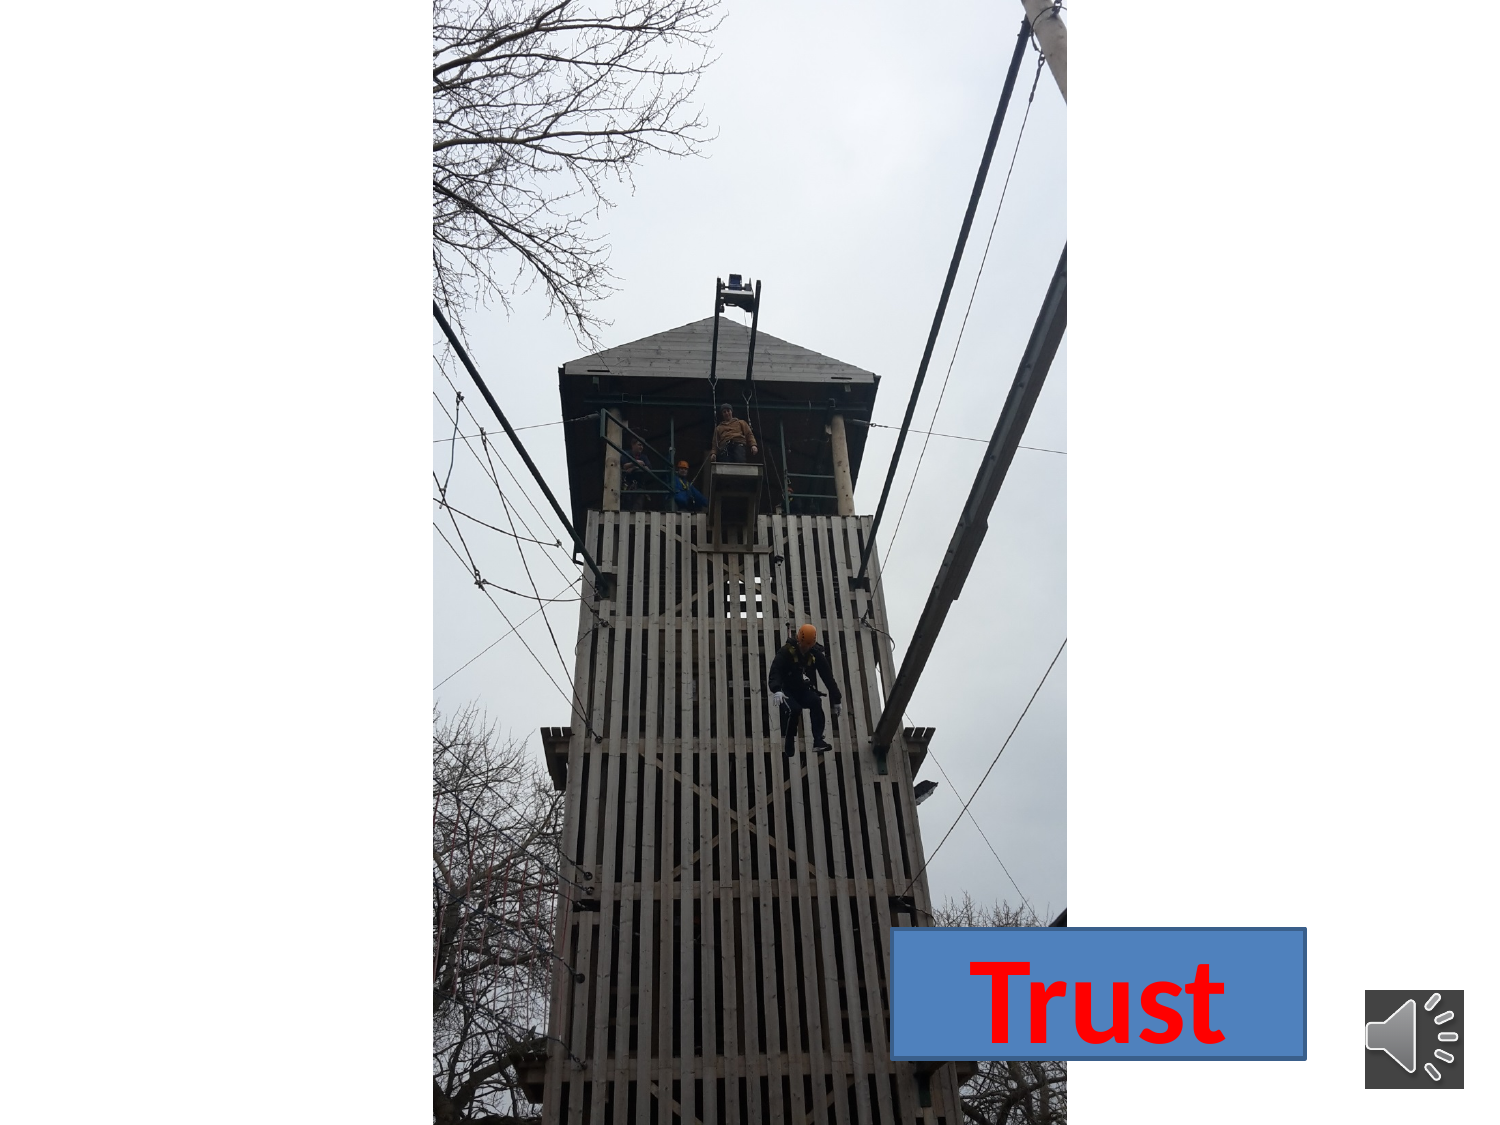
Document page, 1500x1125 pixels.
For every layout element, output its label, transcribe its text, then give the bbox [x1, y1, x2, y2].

picture [433, 0, 1067, 1125]
text_box Trust [1072, 927, 1307, 1061]
picture [1364, 989, 1465, 1090]
